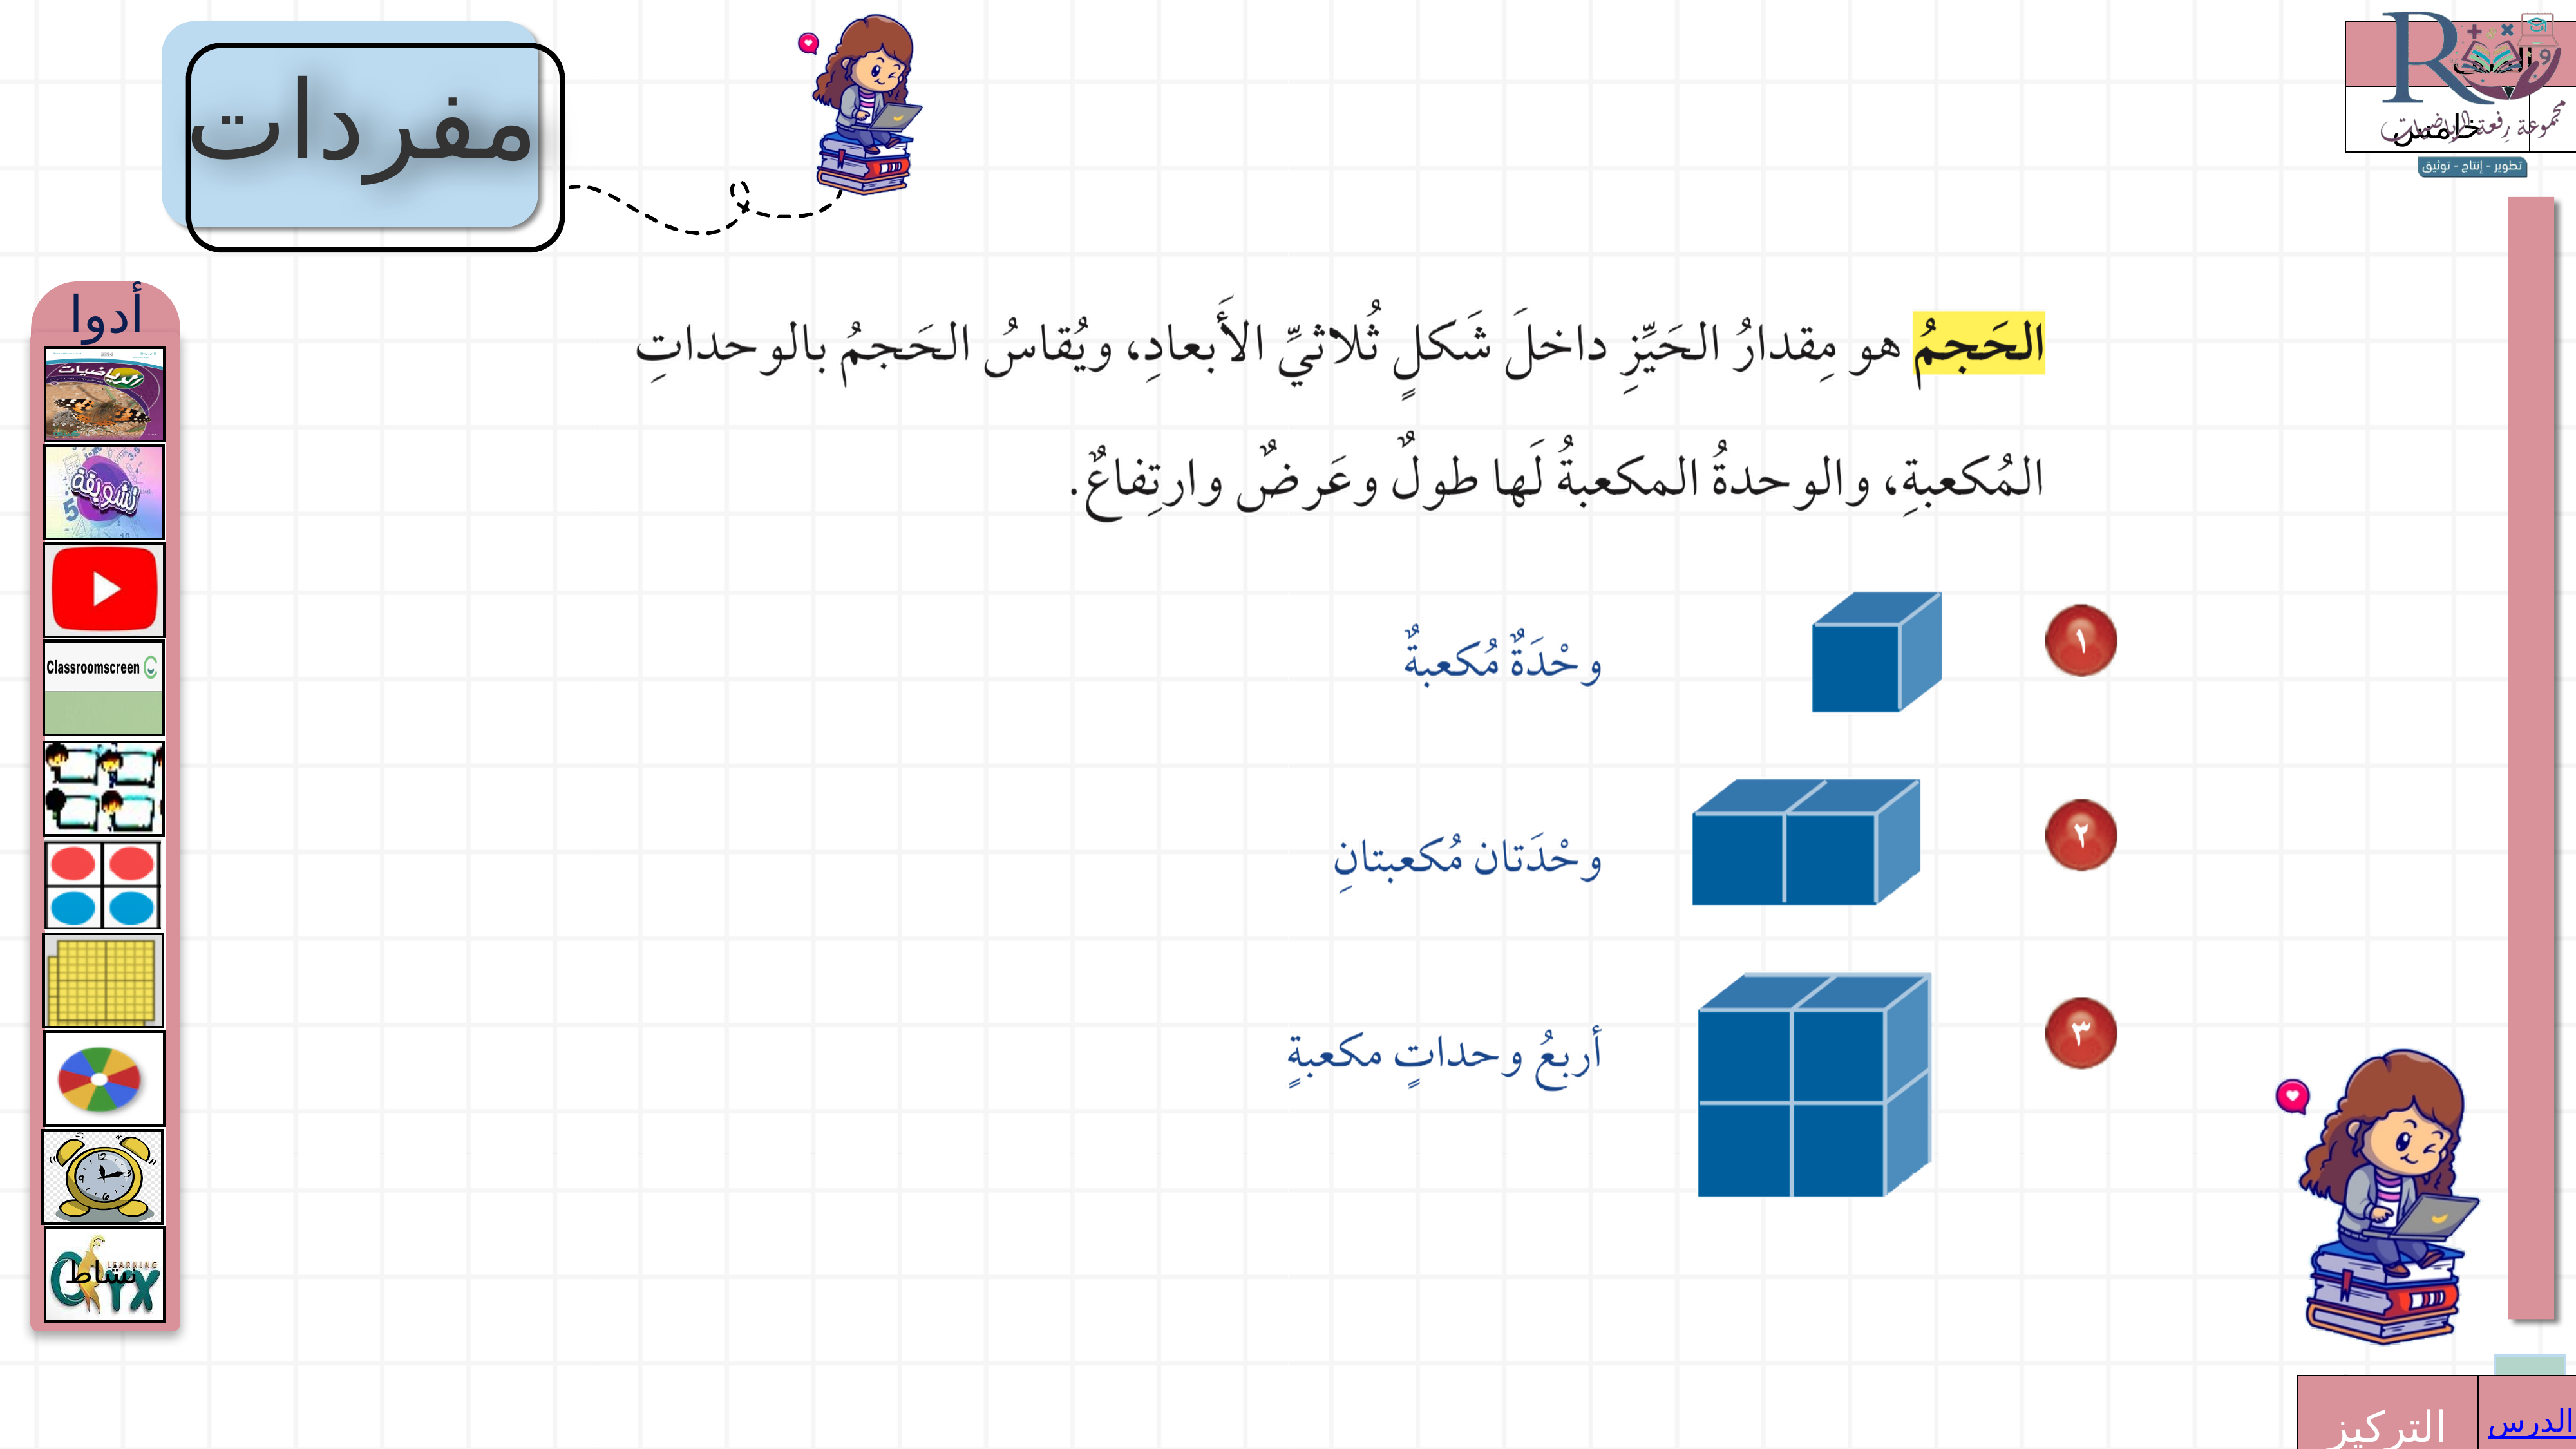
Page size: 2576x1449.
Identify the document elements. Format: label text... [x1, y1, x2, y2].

picture [611, 285, 2203, 1231]
picture [2372, 0, 2576, 185]
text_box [0, 269, 208, 1324]
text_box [143, 8, 954, 251]
picture [2207, 1031, 2576, 1375]
table_header التركيز [2298, 1376, 2477, 1449]
table_header فكرة الدرس [2479, 1376, 2576, 1449]
